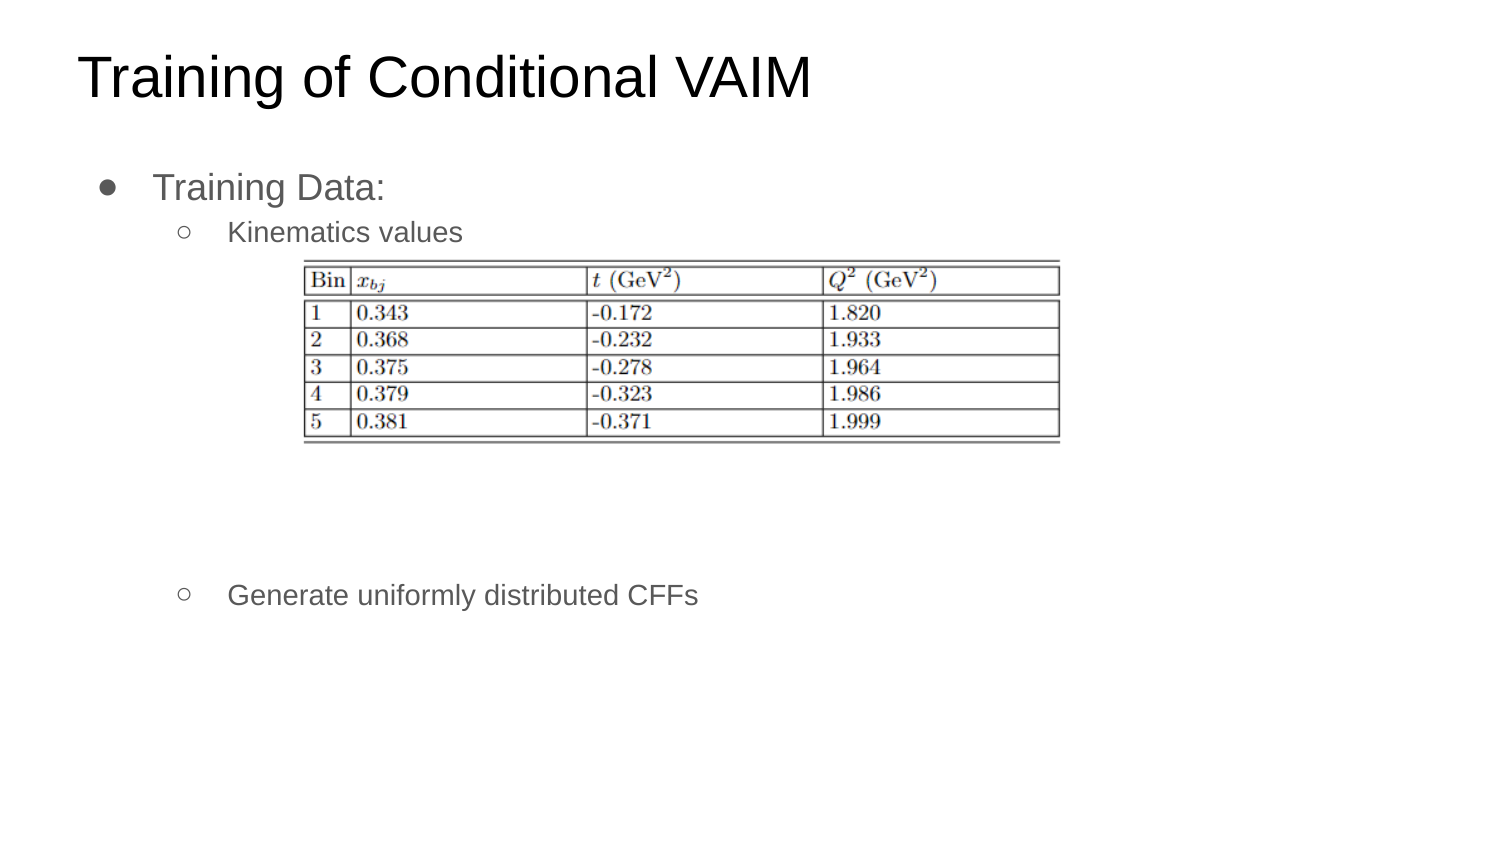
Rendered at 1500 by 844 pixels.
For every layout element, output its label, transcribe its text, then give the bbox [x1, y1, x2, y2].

title Training of Conditional VAIM [62, 23, 1461, 118]
list Training Data: Kinematics values Generate uniformly distributed CFFs Compute cross sections [62, 141, 1461, 703]
picture [293, 248, 1069, 450]
